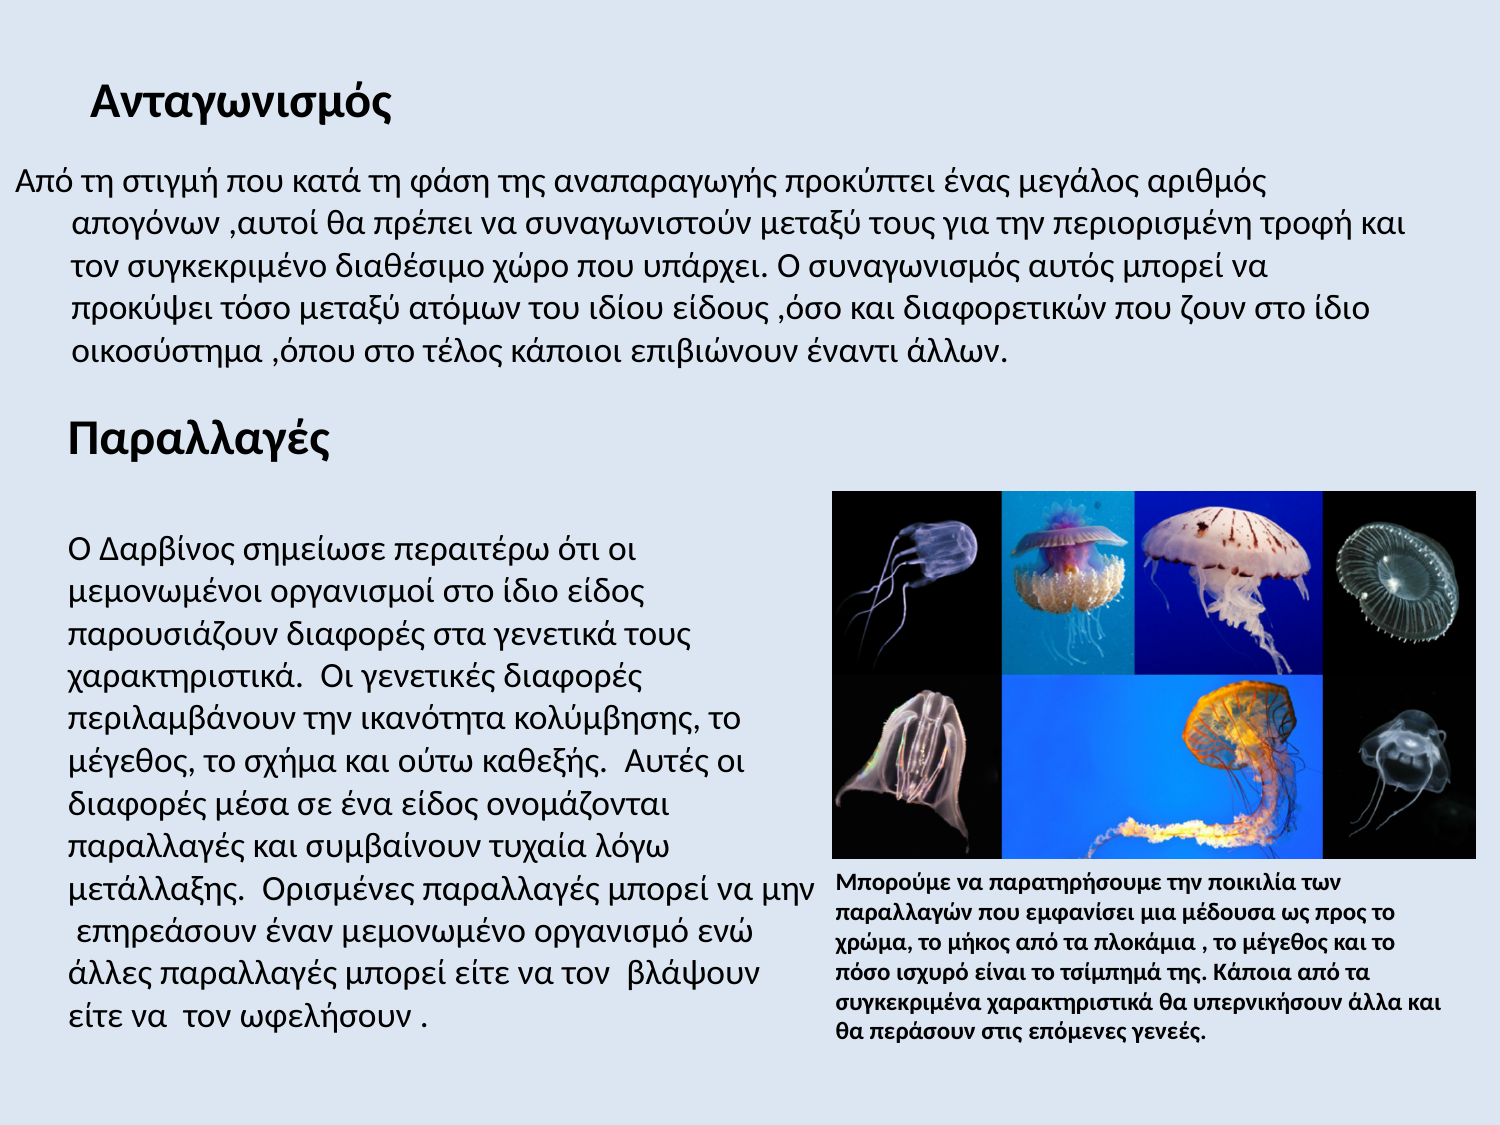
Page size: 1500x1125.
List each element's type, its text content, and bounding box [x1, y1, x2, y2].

text_box Παραλλαγές Ο Δαρβίνος σημείωσε περαιτέρω ότι οι μεμονωμένοι οργανισμοί στο ίδιο είδος παρουσιάζουν διαφορές στα γενετικά τους χαρακτηριστικά. Οι γενετικές διαφορές περιλαμβάνουν την ικανότητα κολύμβησης, το μέγεθος, το σχήμα και ούτω καθεξής. Αυτές οι διαφορές μέσα σε ένα είδος ονομάζονται παραλλαγές και συμβαίνουν τυχαία λόγω μετάλλαξης. Ορισμένες παραλλαγές μπορεί να μην επηρεάσουν έναν μεμονωμένο οργανισμό ενώ άλλες παραλλαγές μπορεί είτε να τον βλάψουν είτε να τον ωφελήσουν . [53, 397, 833, 1043]
list Από τη στιγμή που κατά τη φάση της αναπαραγωγής προκύπτει ένας μεγάλος αριθμός απογόνων ,αυτοί θα πρέπει να συναγωνιστούν μεταξύ τους για την περιορισμένη τροφή και τον συγκεκριμένο διαθέσιμο χώρο που υπάρχει. Ο συναγωνισμός αυτός μπορεί να προκύψει τόσο μεταξύ ατόμων του ιδίου είδους ,όσο και διαφορετικών που ζουν στο ίδιο οικοσύστημα ,όπου στο τέλος κάποιοι επιβιώνουν έναντι άλλων. [0, 149, 1425, 398]
picture [832, 491, 1476, 859]
text_box Μπορούμε να παρατηρήσουμε την ποικιλία των παραλλαγών που εμφανίσει μια μέδουσα ως προς το χρώμα, το μήκος από τα πλοκάμια , το μέγεθος και το πόσο ισχυρό είναι το τσίμπημά της. Κάποια από τα συγκεκριμένα χαρακτηριστικά θα υπερνικήσουν άλλα και θα περάσουν στις επόμενες γενεές. [820, 857, 1471, 1053]
title Ανταγωνισμός [75, 45, 1425, 149]
